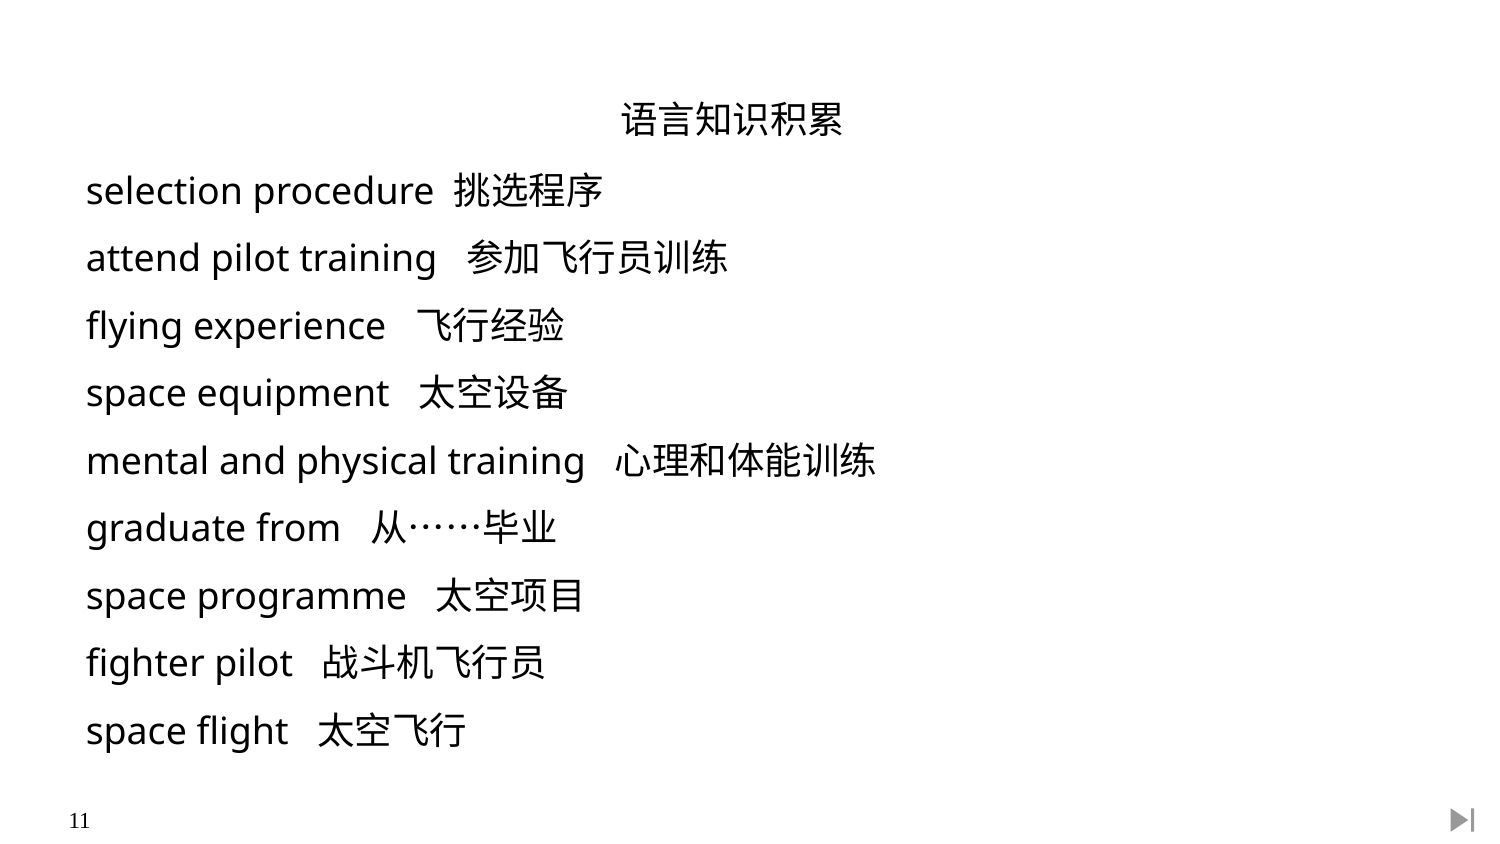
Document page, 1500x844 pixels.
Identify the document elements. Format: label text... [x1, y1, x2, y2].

text_box 语言知识积累 [41, 67, 1424, 147]
text_box selection procedure 挑选程序 attend pilot training 参加飞行员训练 flying experience 飞行经验 space equipment 太空设备 mental and physical training 心理和体能训练 graduate from 从……毕业 space programme 太空项目 fighter pilot 战斗机飞行员 space flight 太空飞行 [74, 138, 1458, 758]
